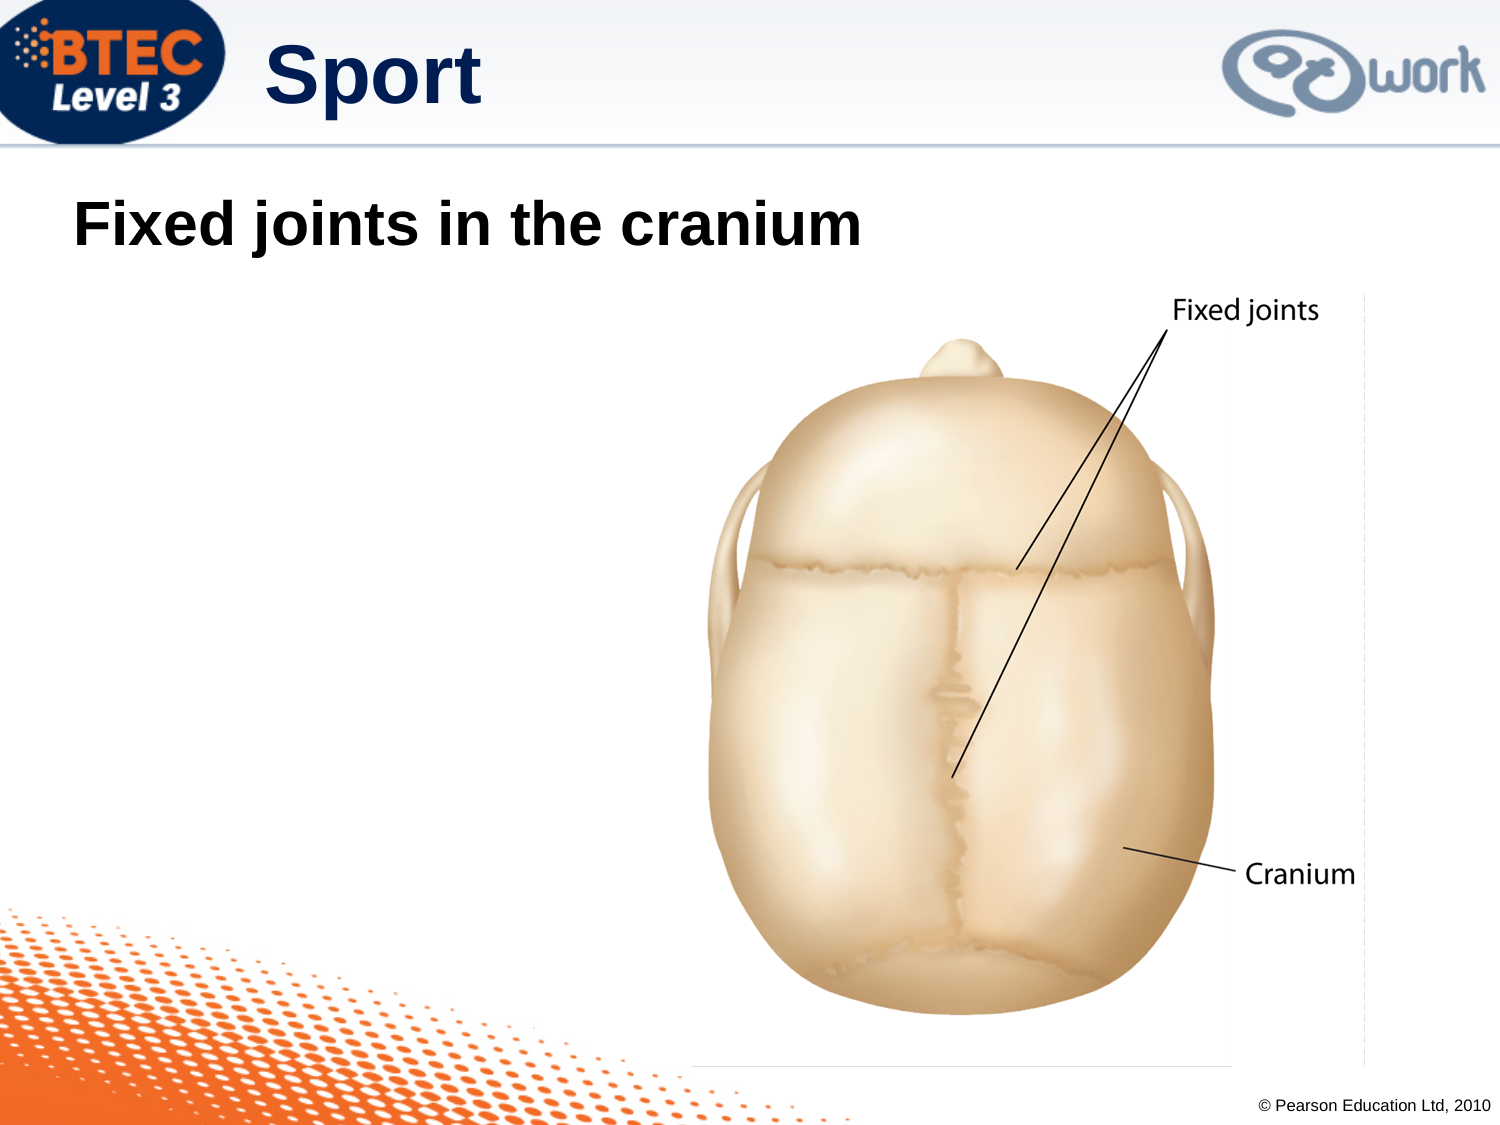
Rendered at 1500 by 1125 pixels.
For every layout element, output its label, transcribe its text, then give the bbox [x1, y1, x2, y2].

picture [0, 0, 1500, 1125]
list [690, 292, 1365, 1067]
title Fixed joints in the cranium [58, 175, 1454, 294]
